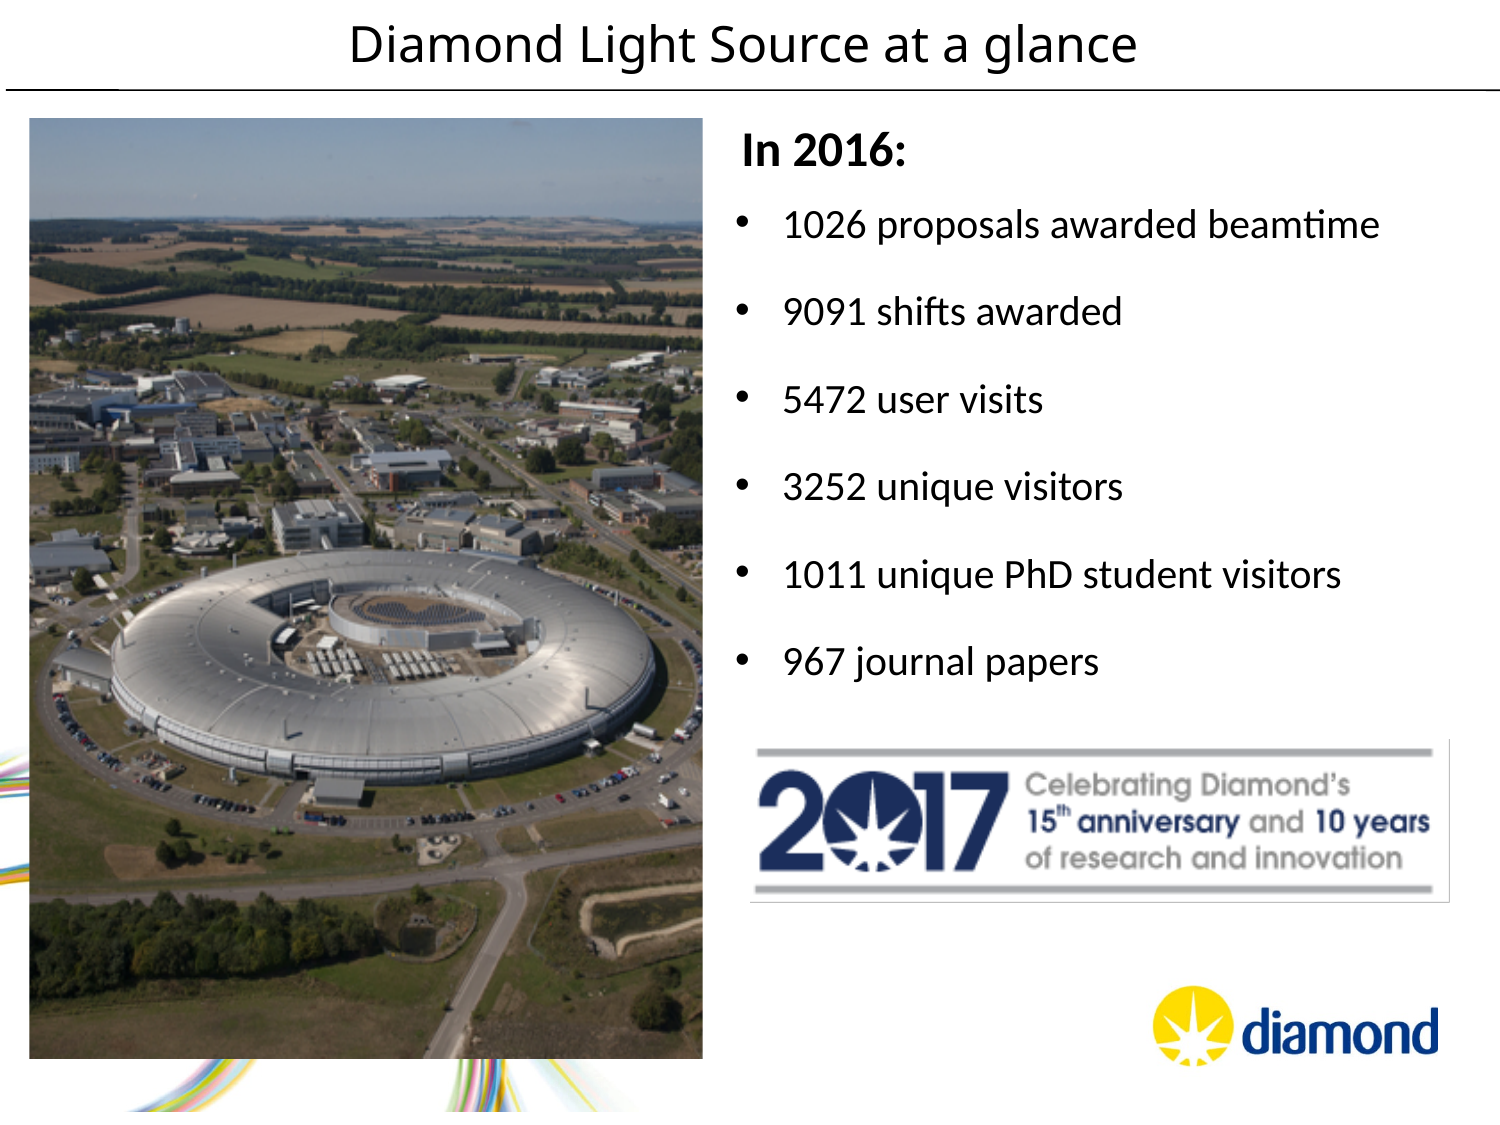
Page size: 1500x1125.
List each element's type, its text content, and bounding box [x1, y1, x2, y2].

text_box 1026 proposals awarded beamtime 9091 shifts awarded 5472 user visits 3252 unique visitors 1011 unique PhD student visitors 967 journal papers [720, 189, 1436, 574]
picture [0, 118, 1452, 1112]
text_box In 2016: [726, 108, 923, 184]
text_box Diamond Light Source at a glance [342, 12, 1146, 73]
